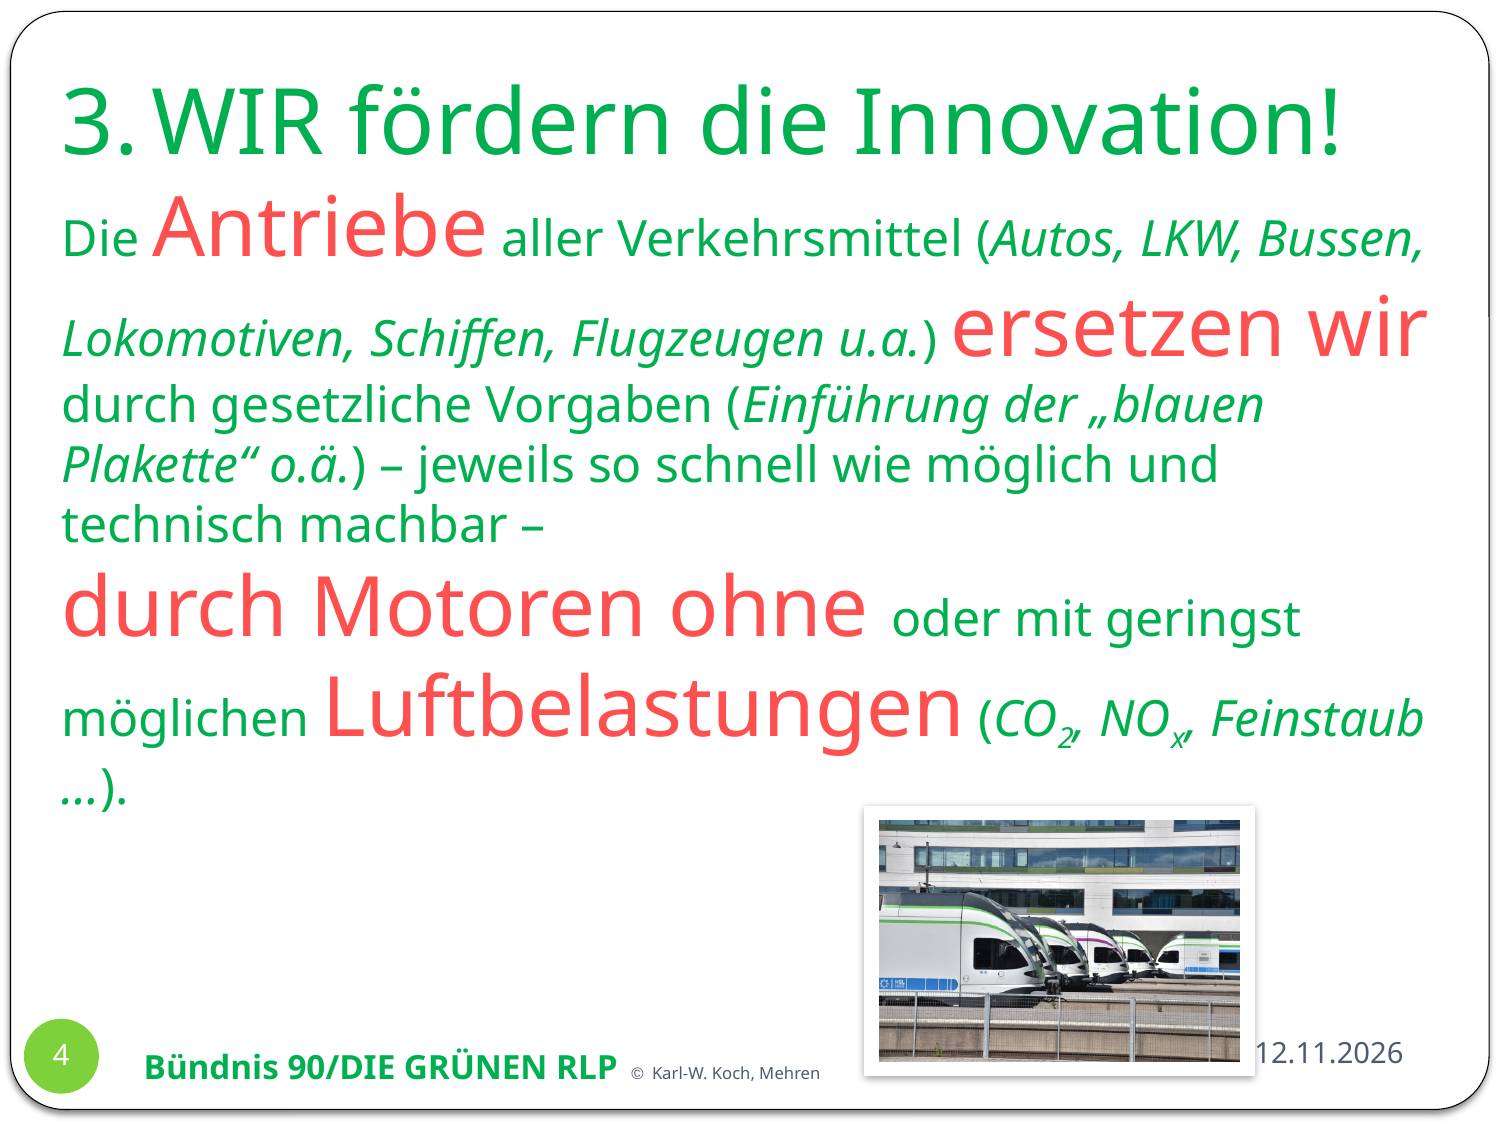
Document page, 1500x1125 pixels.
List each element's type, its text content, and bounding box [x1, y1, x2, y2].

slide_number 4 [23, 1018, 99, 1094]
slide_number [1012, 1015, 1419, 1094]
title 3. WIR fördern die Innovation! Die Antriebe aller Verkehrsmittel (Autos, LKW, Bussen, Lokomotiven, Schiffen, Flugzeugen u.a.) ersetzen wir durch gesetzliche Vorgaben (Einführung der „blauen Plakette“ o.ä.) – jeweils so schnell wie möglich und technisch machbar – durch Motoren ohne oder mit geringst möglichen Luftbelastungen (CO2, NOx, Feinstaub …). [46, 45, 1454, 950]
picture [878, 820, 1241, 1063]
footer Bündnis 90/DIE GRÜNEN RLP © Karl-W. Koch, Mehren [128, 1031, 844, 1102]
